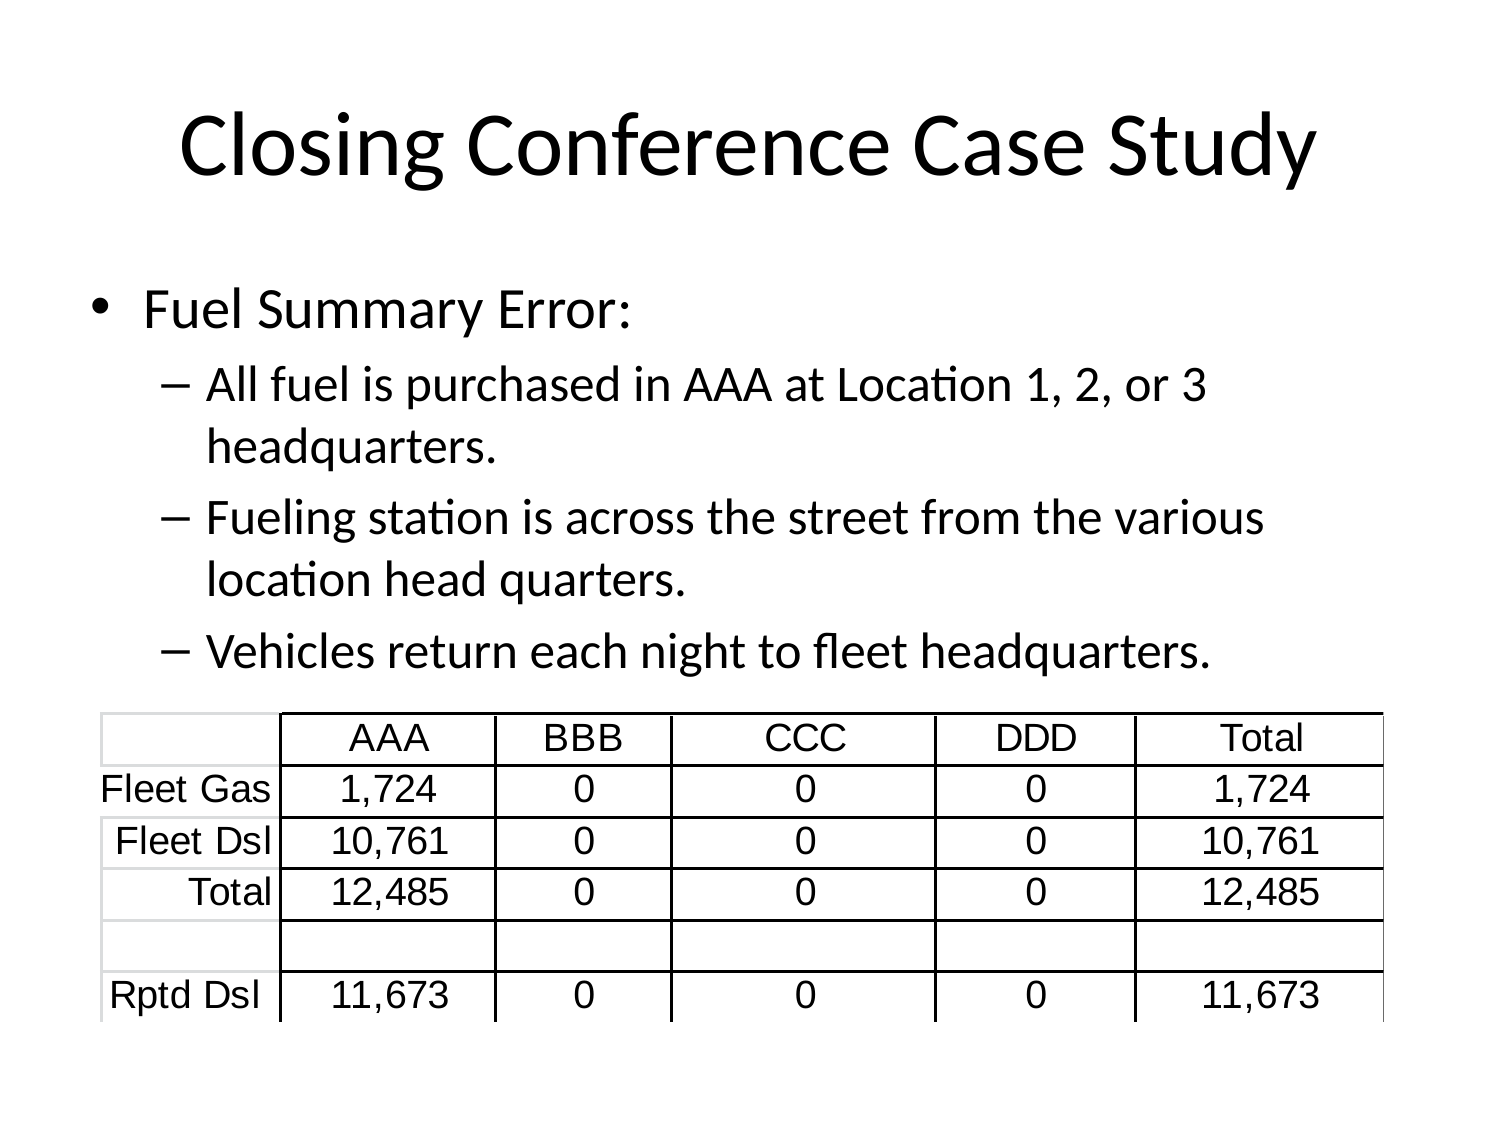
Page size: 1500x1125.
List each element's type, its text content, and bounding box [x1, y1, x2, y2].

list Fuel Summary Error: All fuel is purchased in AAA at Location 1, 2, or 3 headquarters. Fueling station is across the street from the various location head quarters. Vehicles return each night to fleet headquarters. [75, 262, 1425, 688]
title Closing Conference Case Study [75, 45, 1425, 233]
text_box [99, 712, 1387, 1026]
